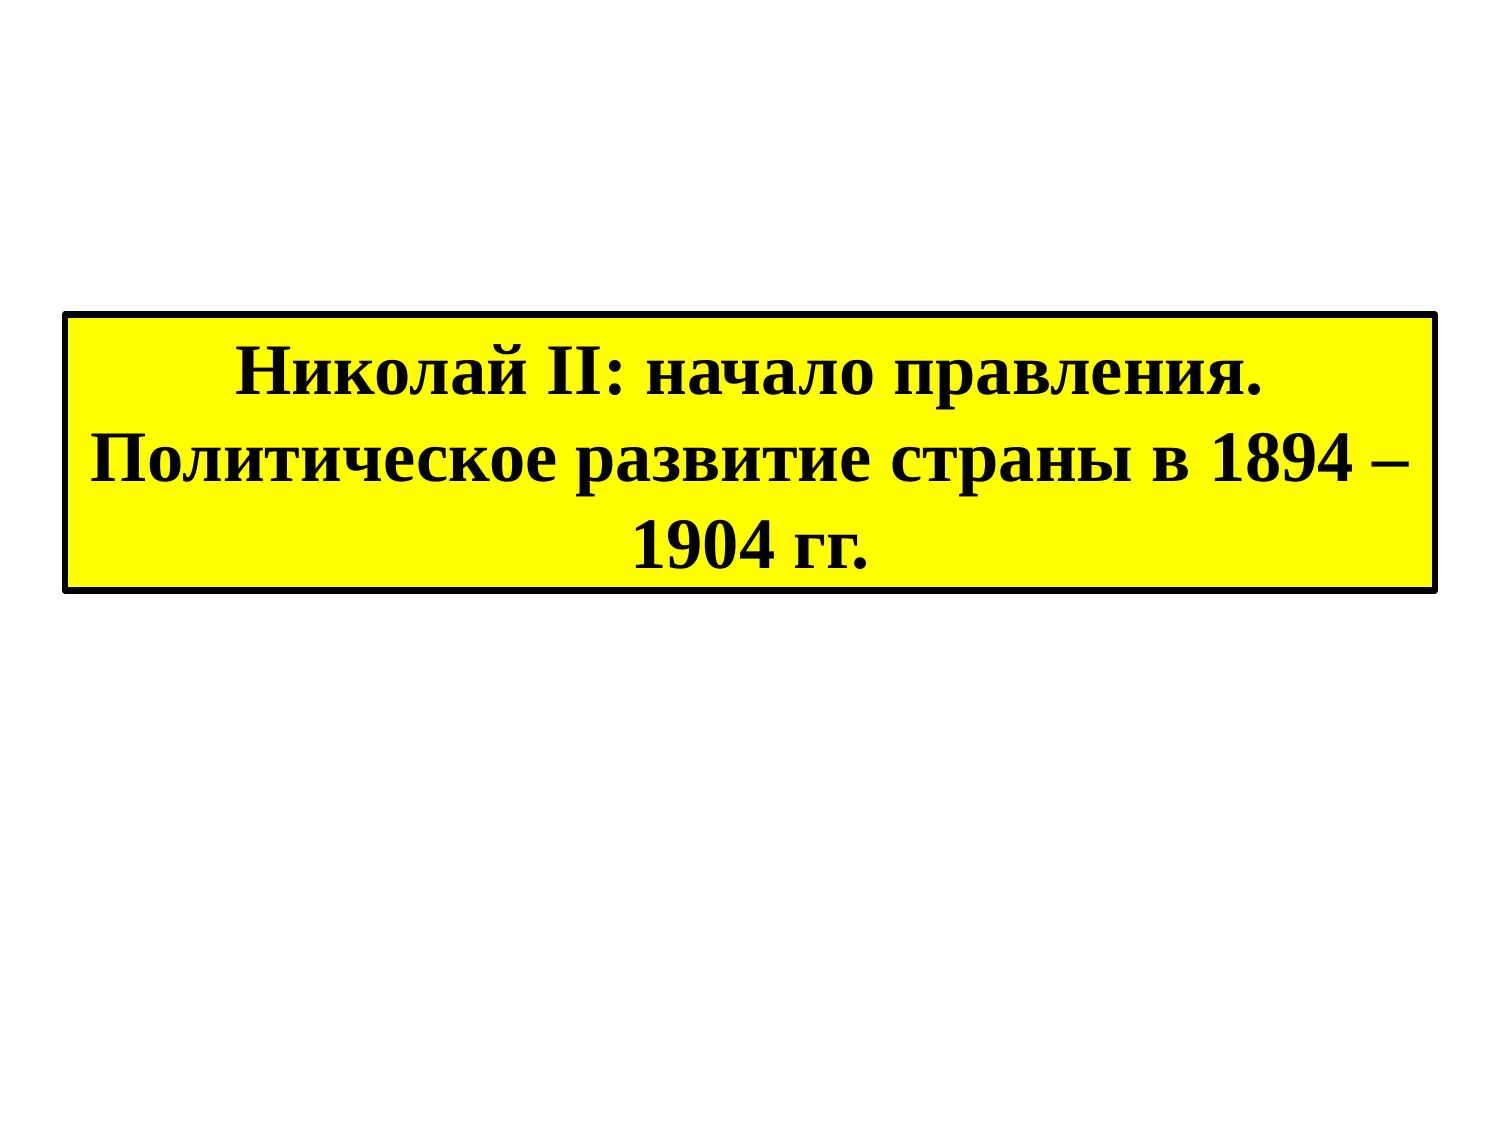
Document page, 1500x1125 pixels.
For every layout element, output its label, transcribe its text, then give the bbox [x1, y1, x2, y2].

title Николай II: начало правления. Политическое развитие страны в 1894 – 1904 гг. [64, 314, 1436, 591]
